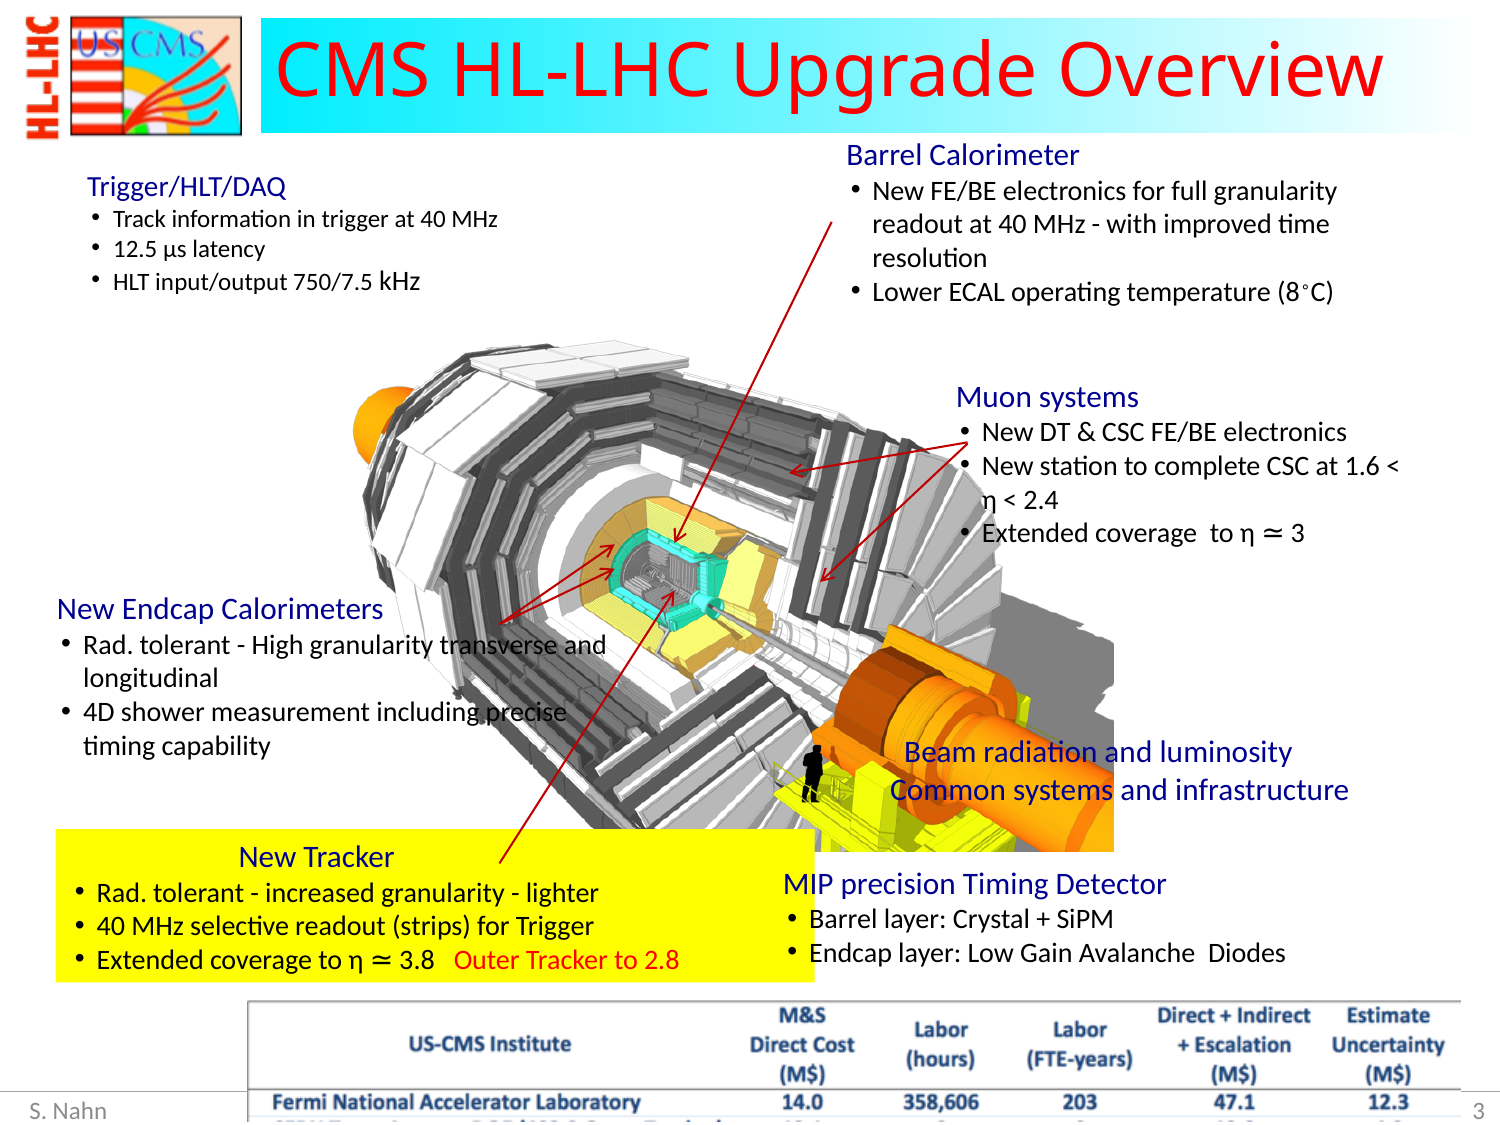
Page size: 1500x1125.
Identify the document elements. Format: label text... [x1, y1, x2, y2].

title CMS HL-LHC Upgrade Overview [259, 24, 1475, 128]
footer S. Nahn 402.2 Outer Tracker PPD Resource Discussion [14, 1094, 1148, 1125]
picture [247, 988, 1461, 1122]
slide_number 3 [1420, 1094, 1500, 1125]
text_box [42, 127, 1430, 1000]
picture [14, 8, 242, 154]
